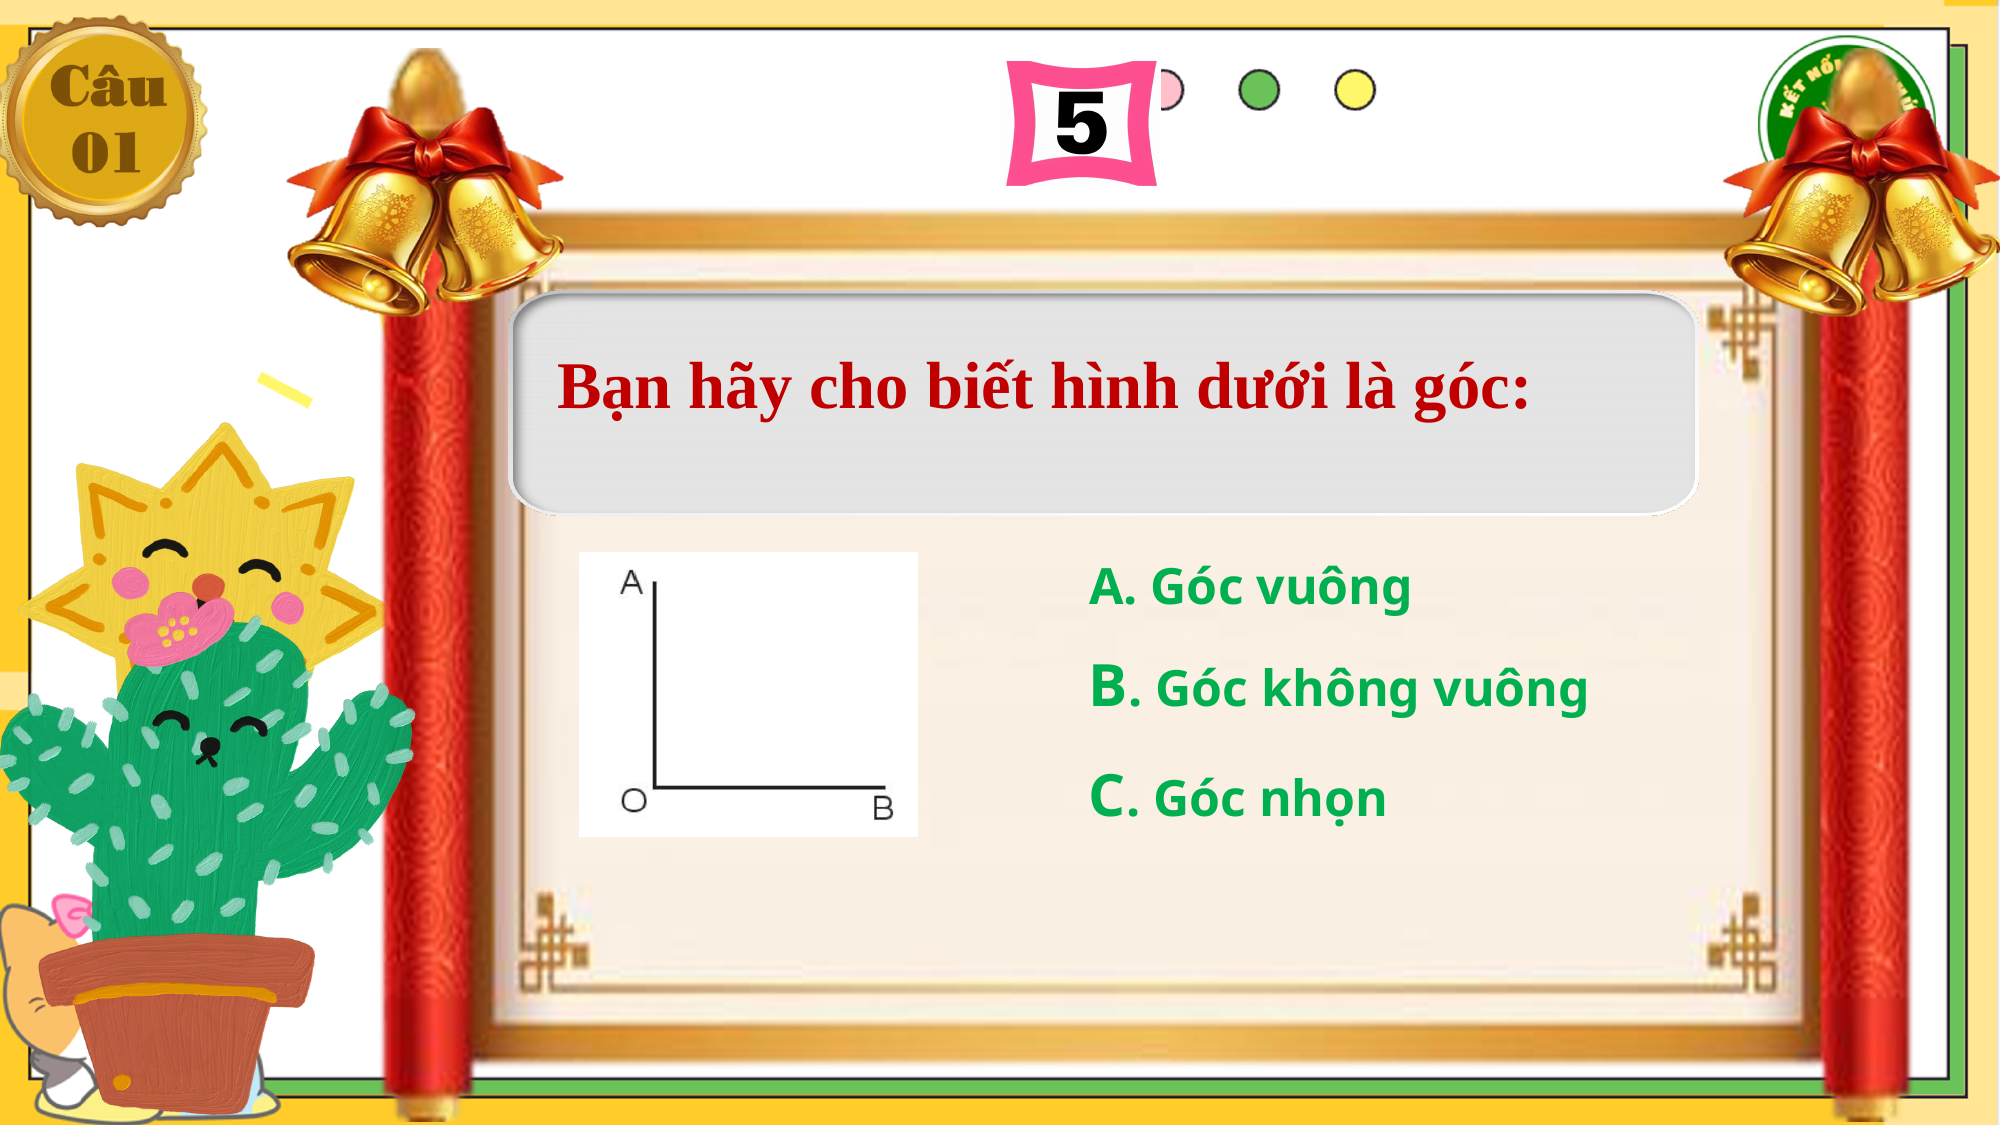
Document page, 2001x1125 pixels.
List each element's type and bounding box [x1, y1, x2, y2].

text_box [999, 59, 1162, 188]
list [267, 48, 2000, 1122]
picture [0, 0, 2001, 1125]
